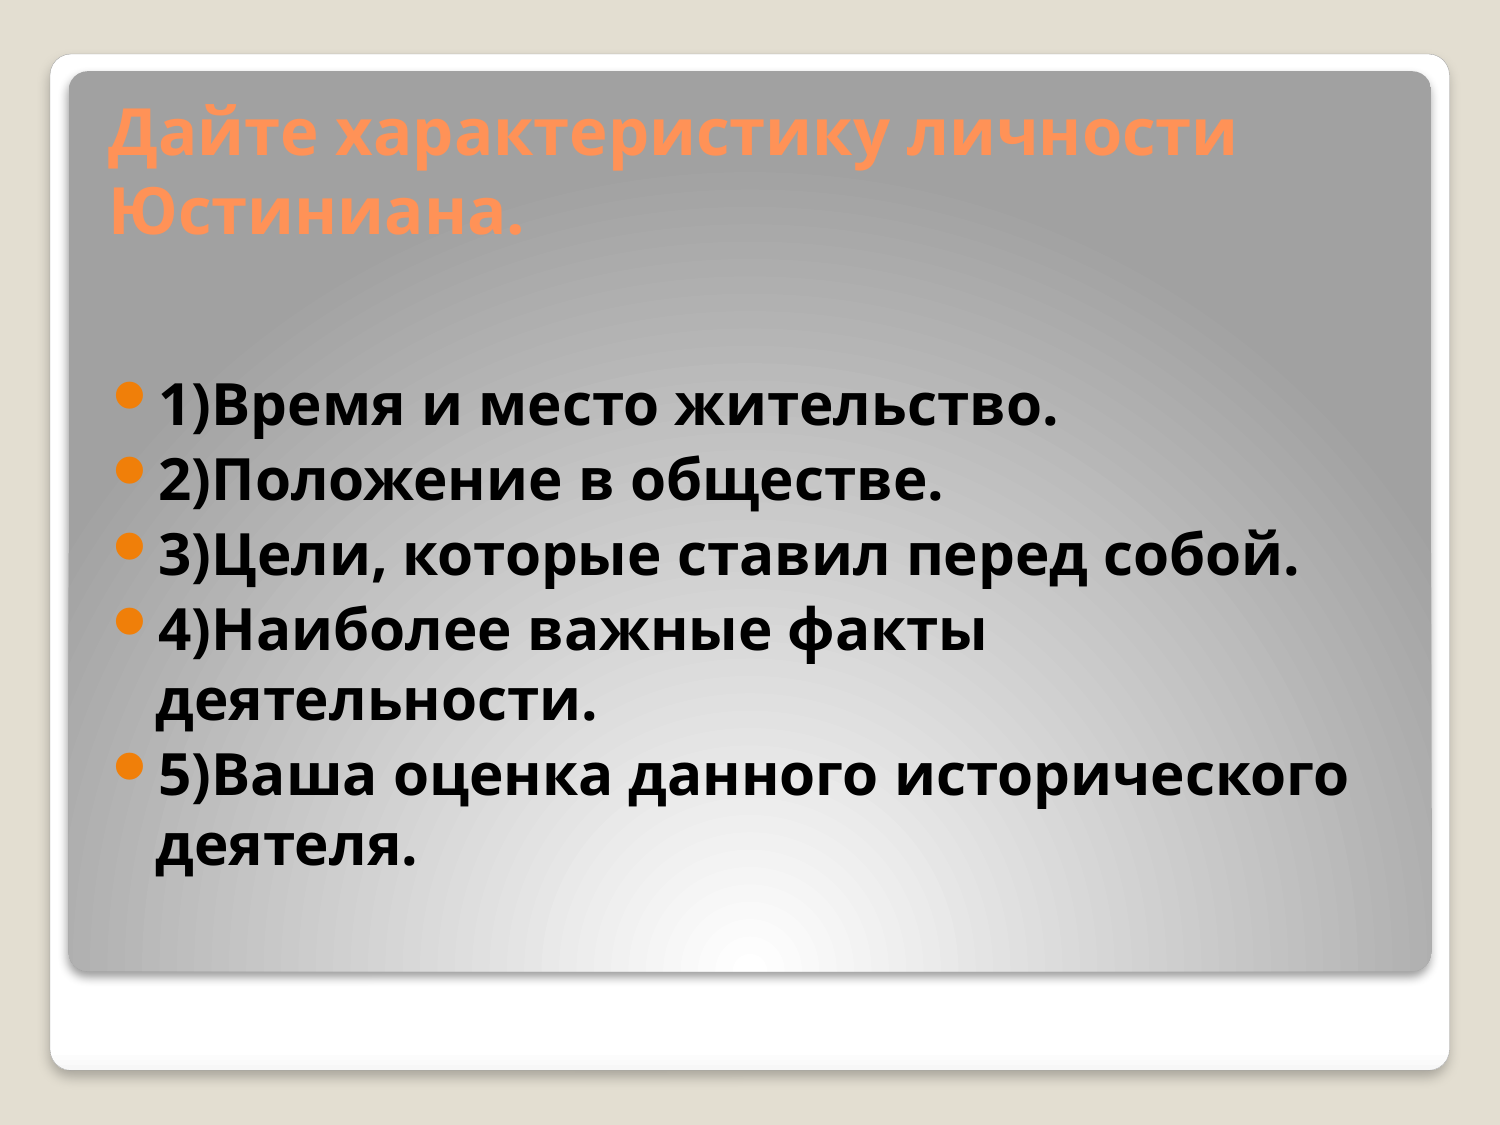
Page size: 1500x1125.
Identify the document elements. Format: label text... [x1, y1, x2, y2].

list 1)Время и место жительство. 2)Положение в обществе. 3)Цели, которые ставил перед собой. 4)Наиболее важные факты деятельности. 5)Ваша оценка данного исторического деятеля. [82, 351, 1425, 1039]
title Дайте характеристику личности Юстиниана. [93, 82, 1383, 255]
